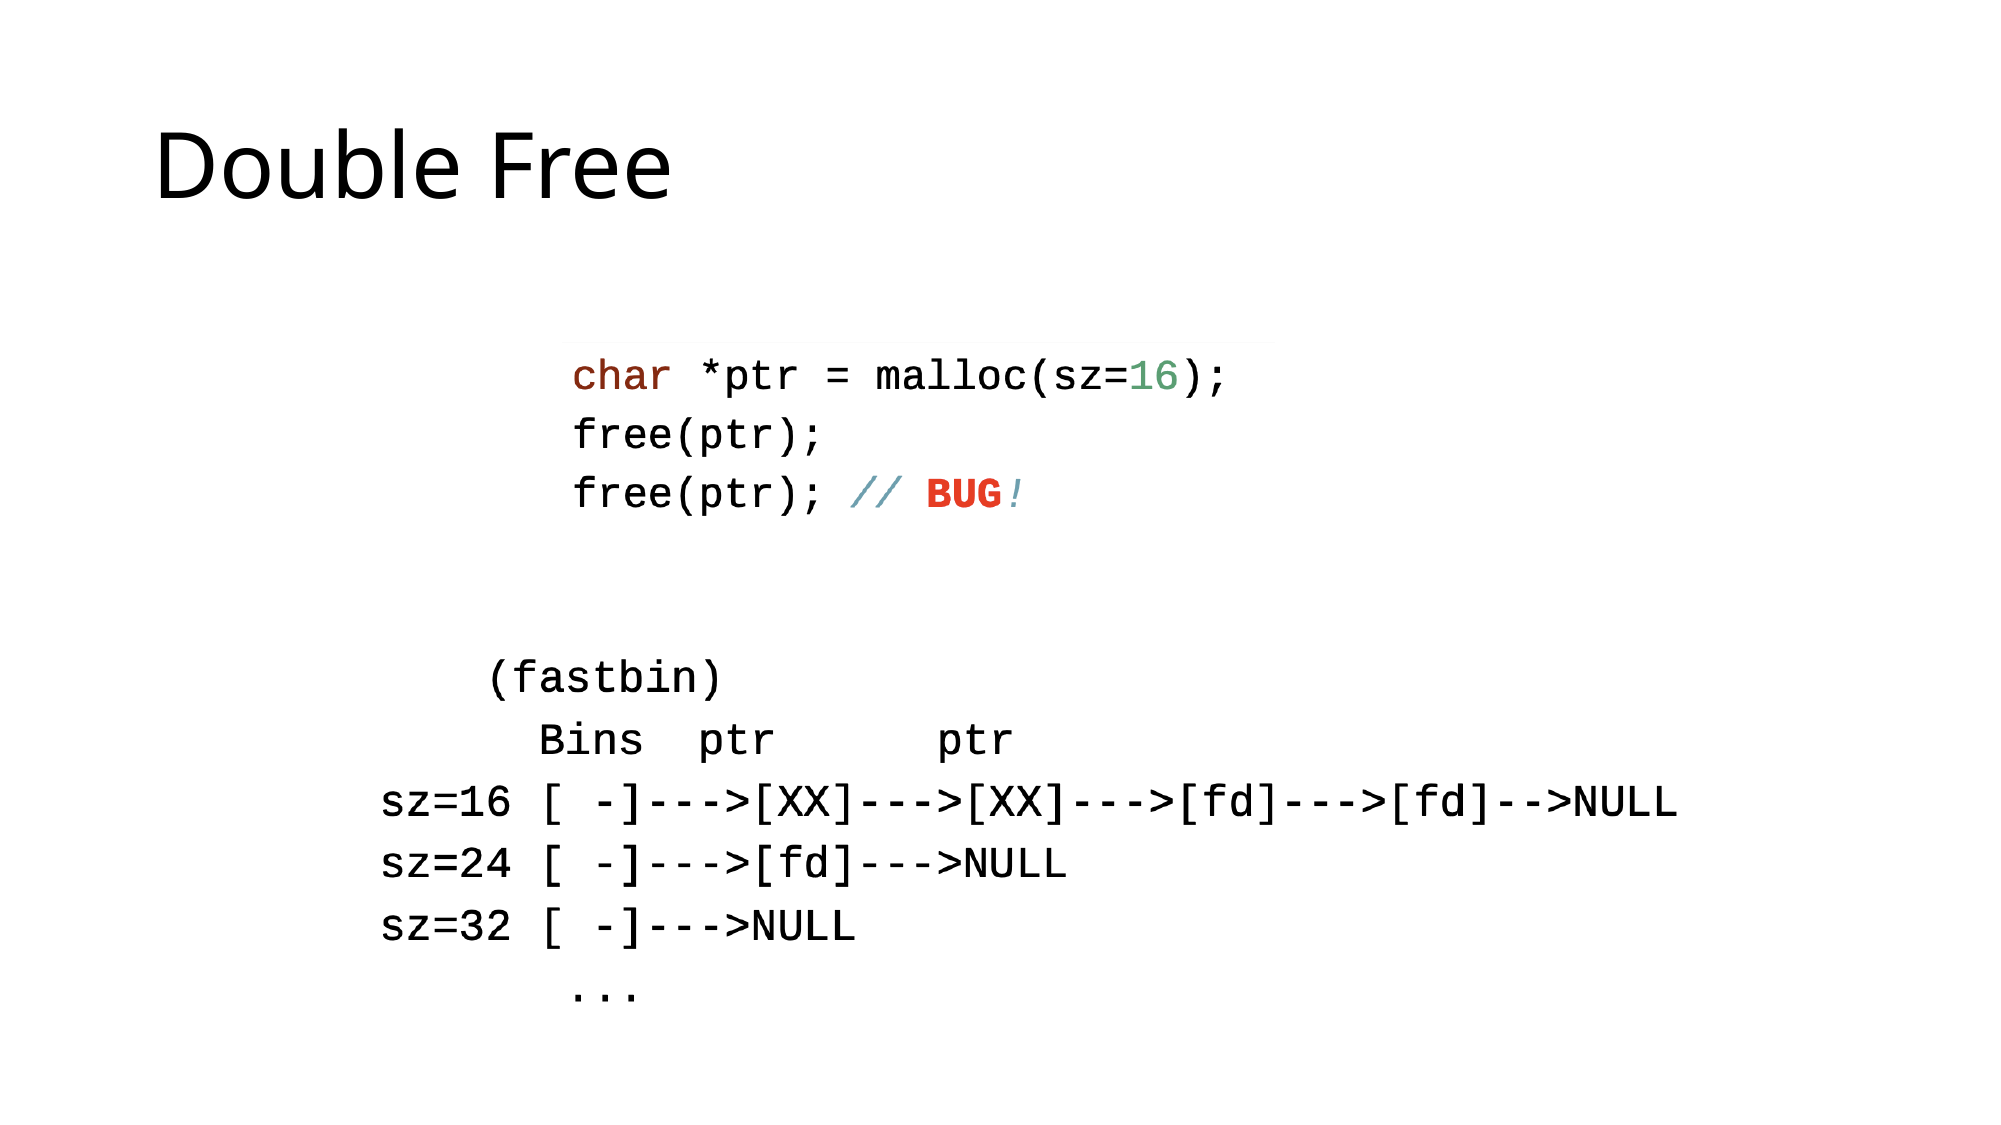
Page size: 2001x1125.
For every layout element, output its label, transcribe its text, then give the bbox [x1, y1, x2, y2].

picture [562, 330, 1275, 551]
picture [330, 622, 1753, 1039]
title Double Free [137, 59, 1863, 278]
